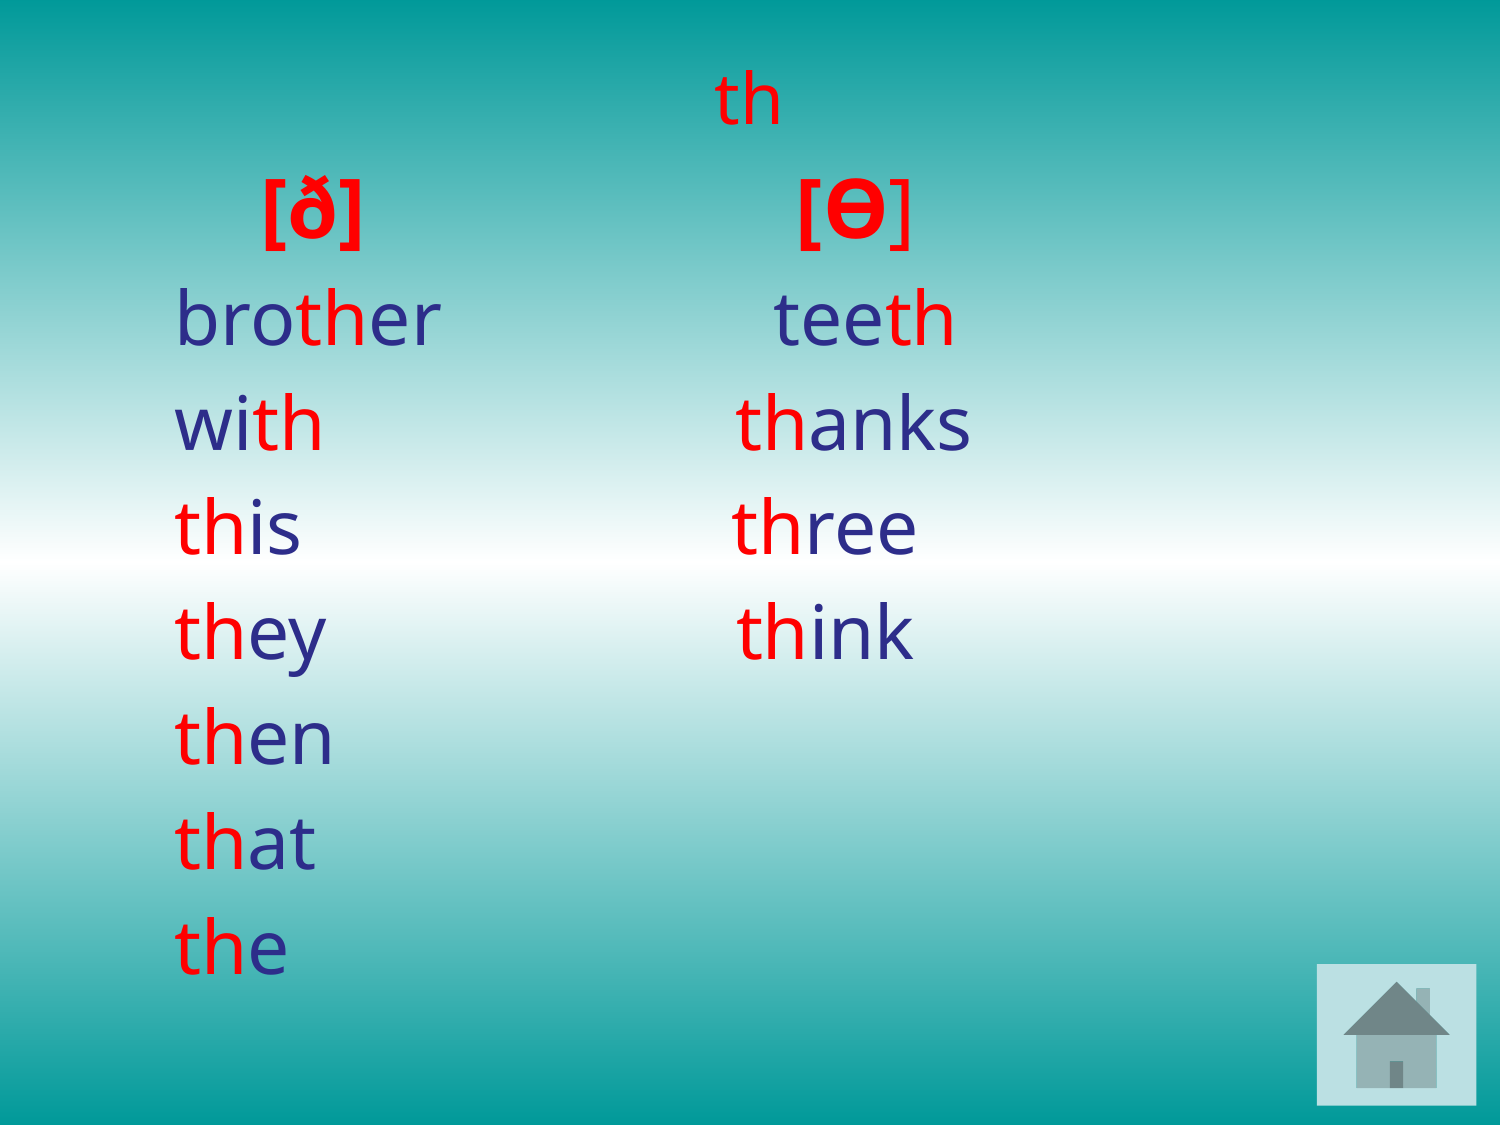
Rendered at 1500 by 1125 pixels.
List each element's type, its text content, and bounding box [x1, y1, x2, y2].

title th [74, 44, 1426, 233]
text_box [1316, 964, 1477, 1106]
list [ð] [Ɵ] brother teeth with thanks this three they think then that the [159, 148, 1426, 1006]
